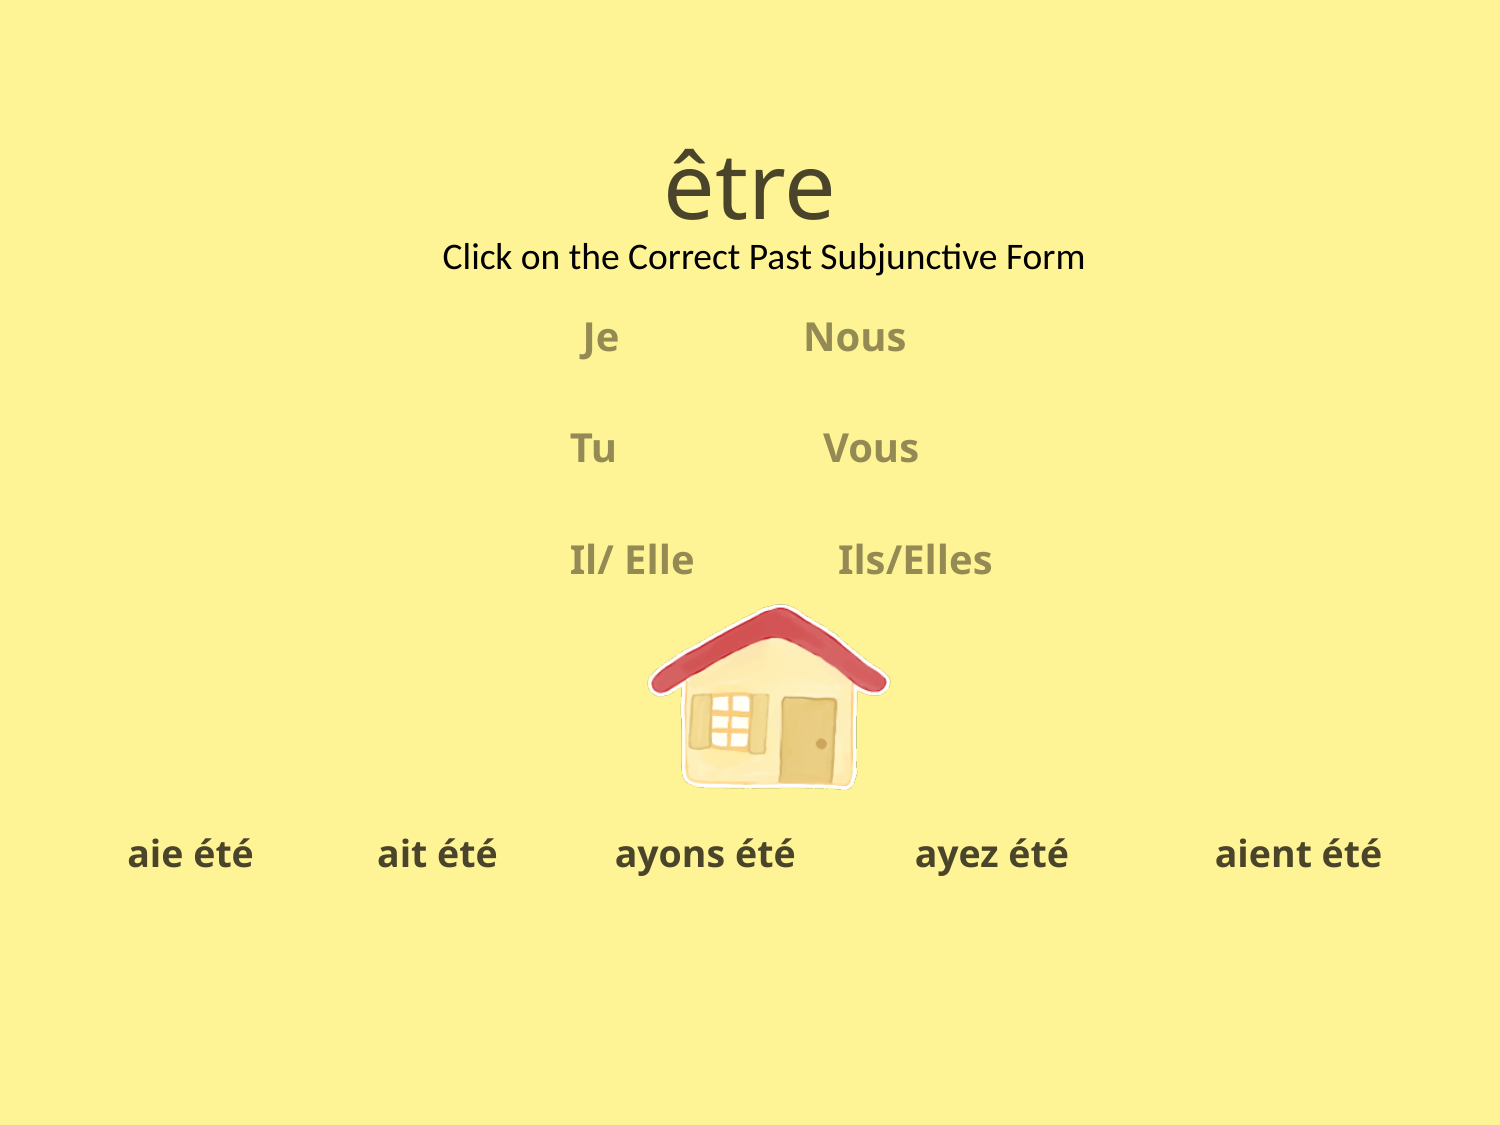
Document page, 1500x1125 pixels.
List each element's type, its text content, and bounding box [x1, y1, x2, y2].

text_box aient été [1200, 823, 1463, 883]
picture [624, 549, 913, 838]
title être [112, 62, 1388, 304]
subtitle Je Nous Tu Vous Il/ Elle Ils/Elles [225, 303, 1275, 592]
text_box aie été [112, 823, 362, 883]
text_box ait été [362, 823, 588, 883]
text_box ayez été [899, 823, 1200, 883]
text_box ayons été [600, 823, 875, 883]
text_box Click on the Correct Past Subjunctive Form [412, 224, 1125, 285]
